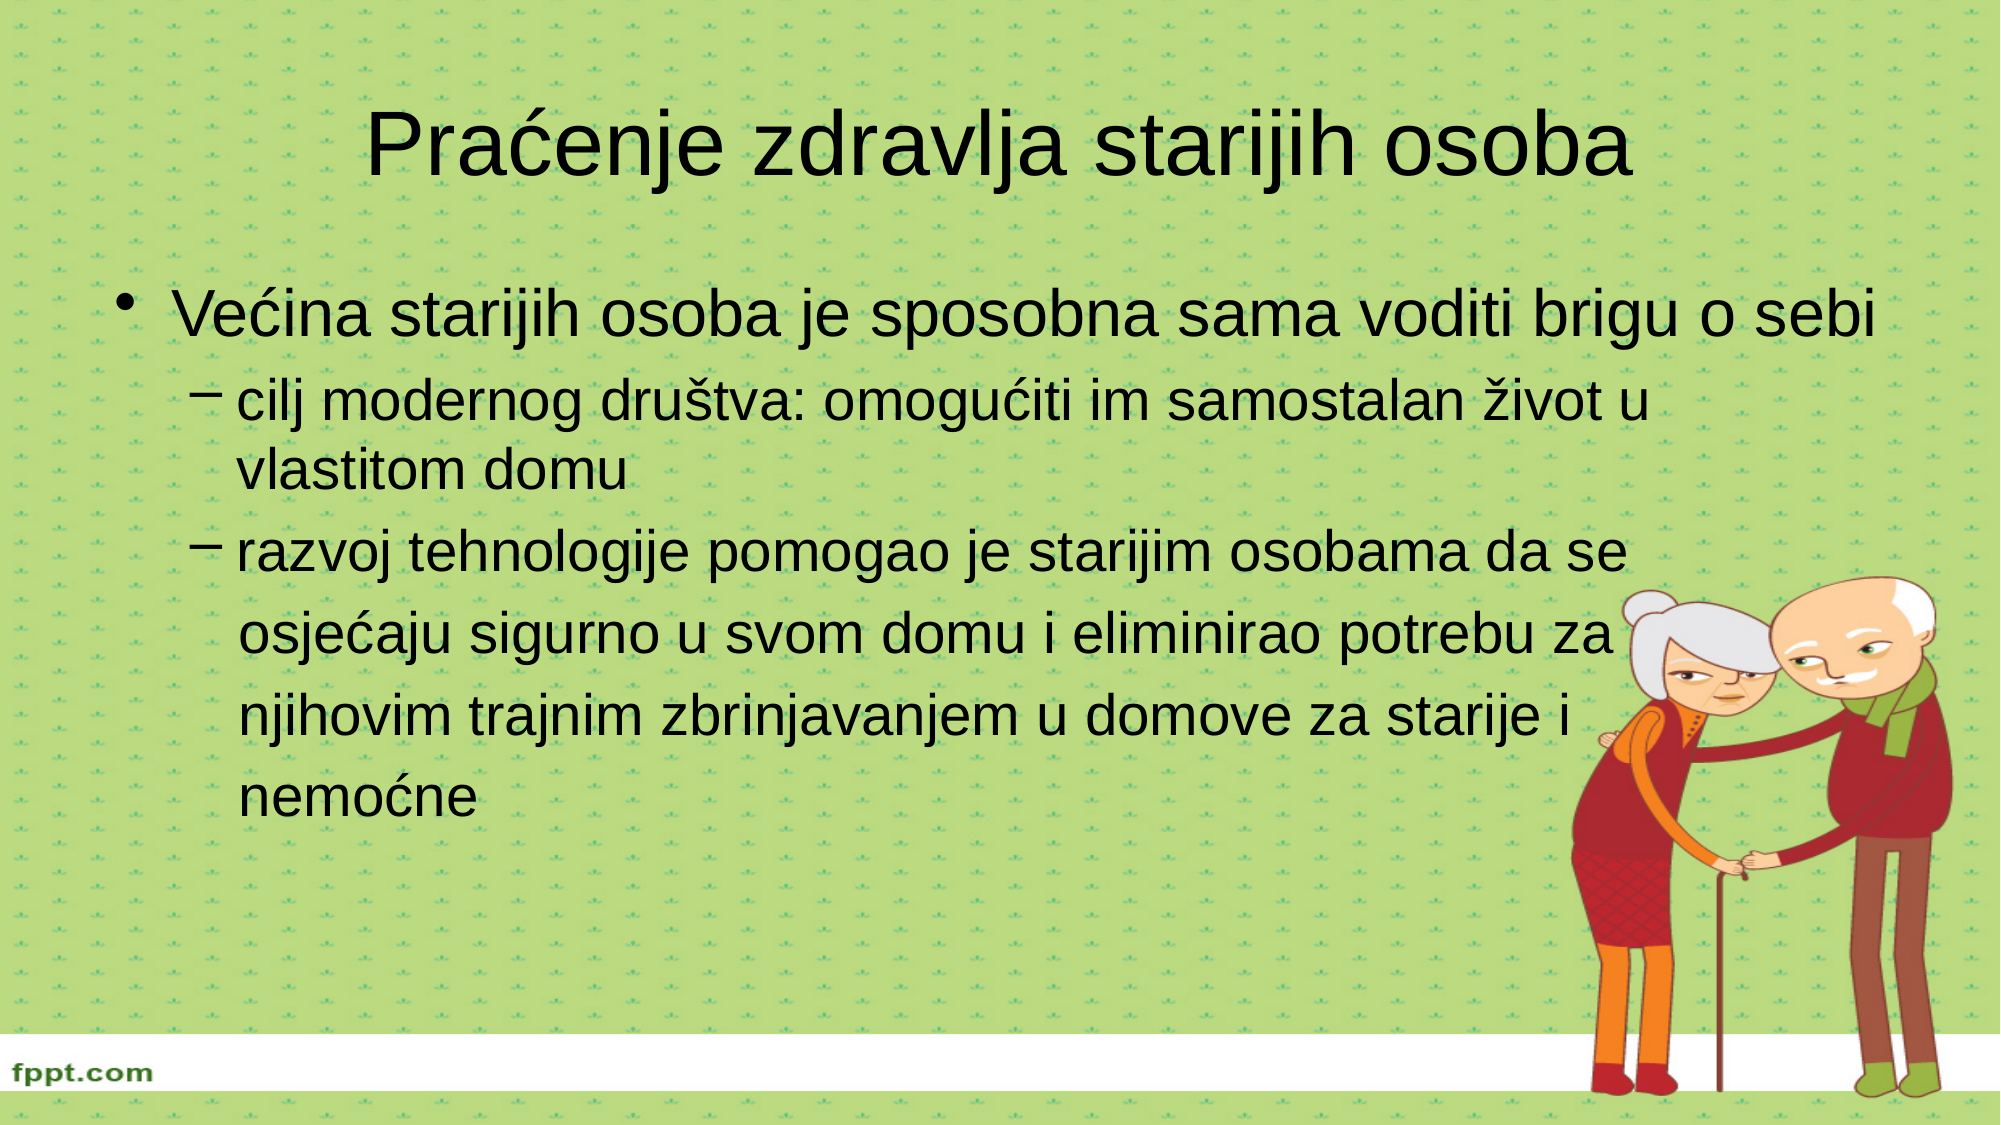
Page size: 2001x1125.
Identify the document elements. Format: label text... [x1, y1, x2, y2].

title Praćenje zdravlja starijih osoba [99, 45, 1900, 233]
picture [0, 0, 2001, 1125]
list Većina starijih osoba je sposobna sama voditi brigu o sebi cilj modernog društva: omogućiti im samostalan život u vlastitom domu razvoj tehnologije pomogao je starijim osobama da se osjećaju sigurno u svom domu i eliminirao potrebu za njihovim trajnim zbrinjavanjem u domove za starije i nemoćne [99, 262, 1900, 1005]
